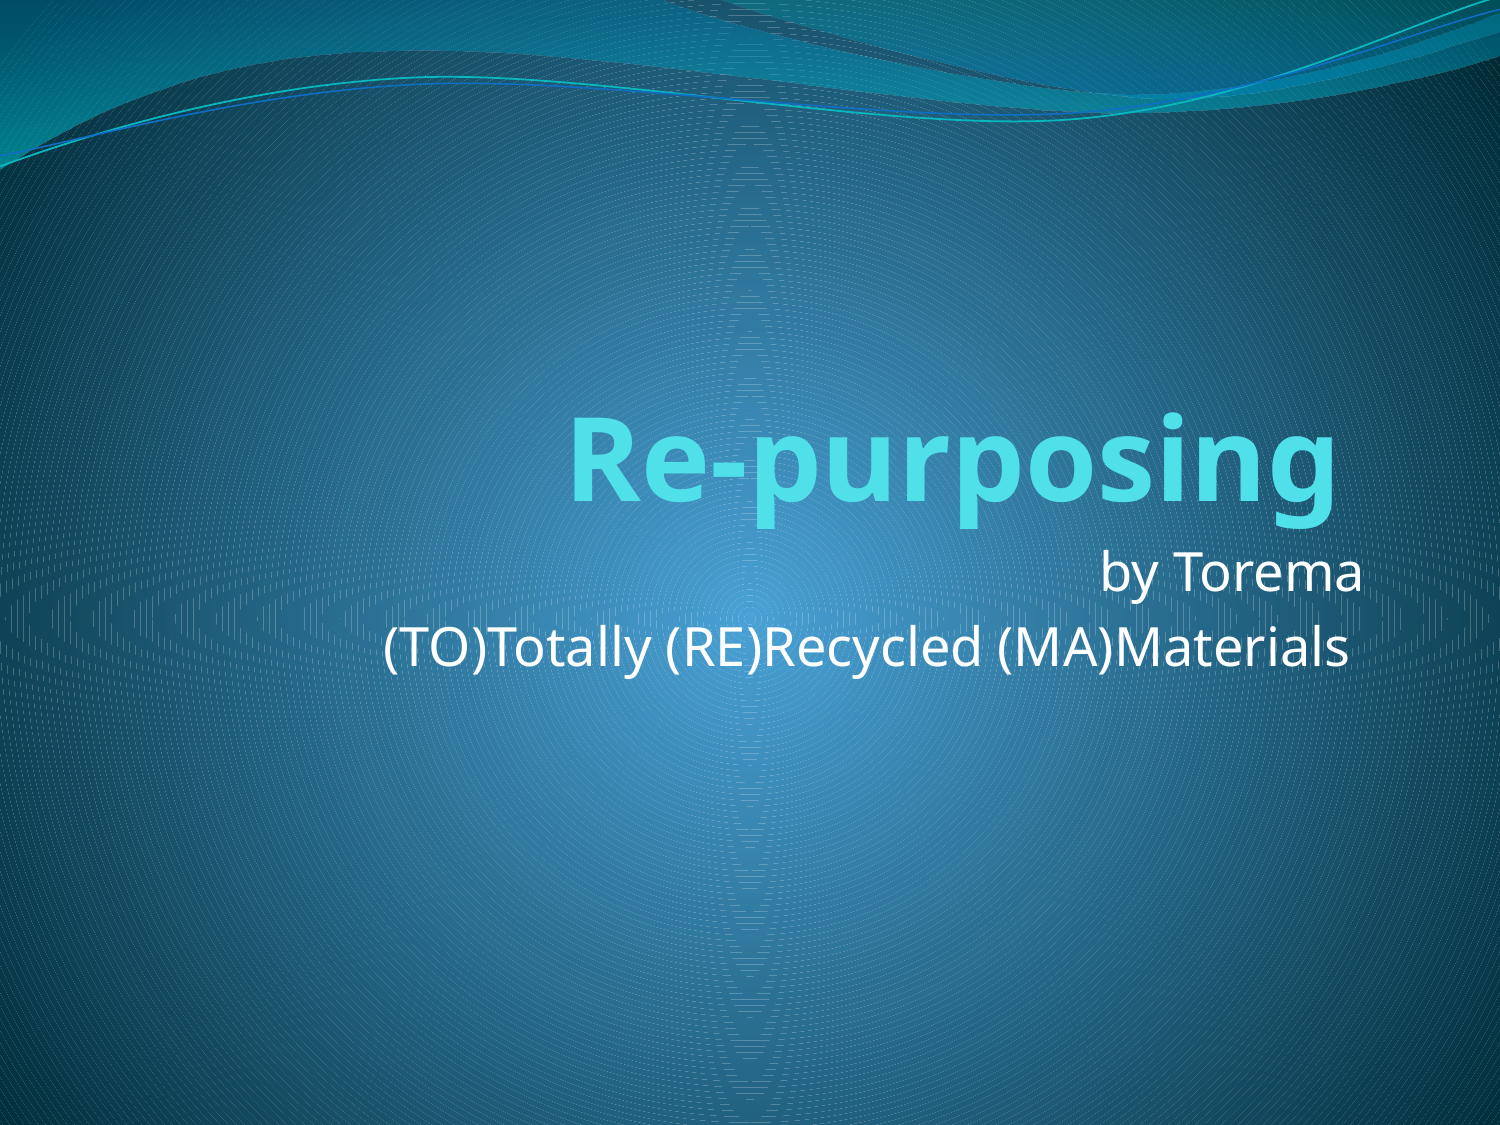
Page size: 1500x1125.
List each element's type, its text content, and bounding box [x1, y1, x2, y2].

title Re-purposing [87, 224, 1376, 525]
subtitle by Torema (TO)Totally (RE)Recycled (MA)Materials [87, 529, 1376, 818]
